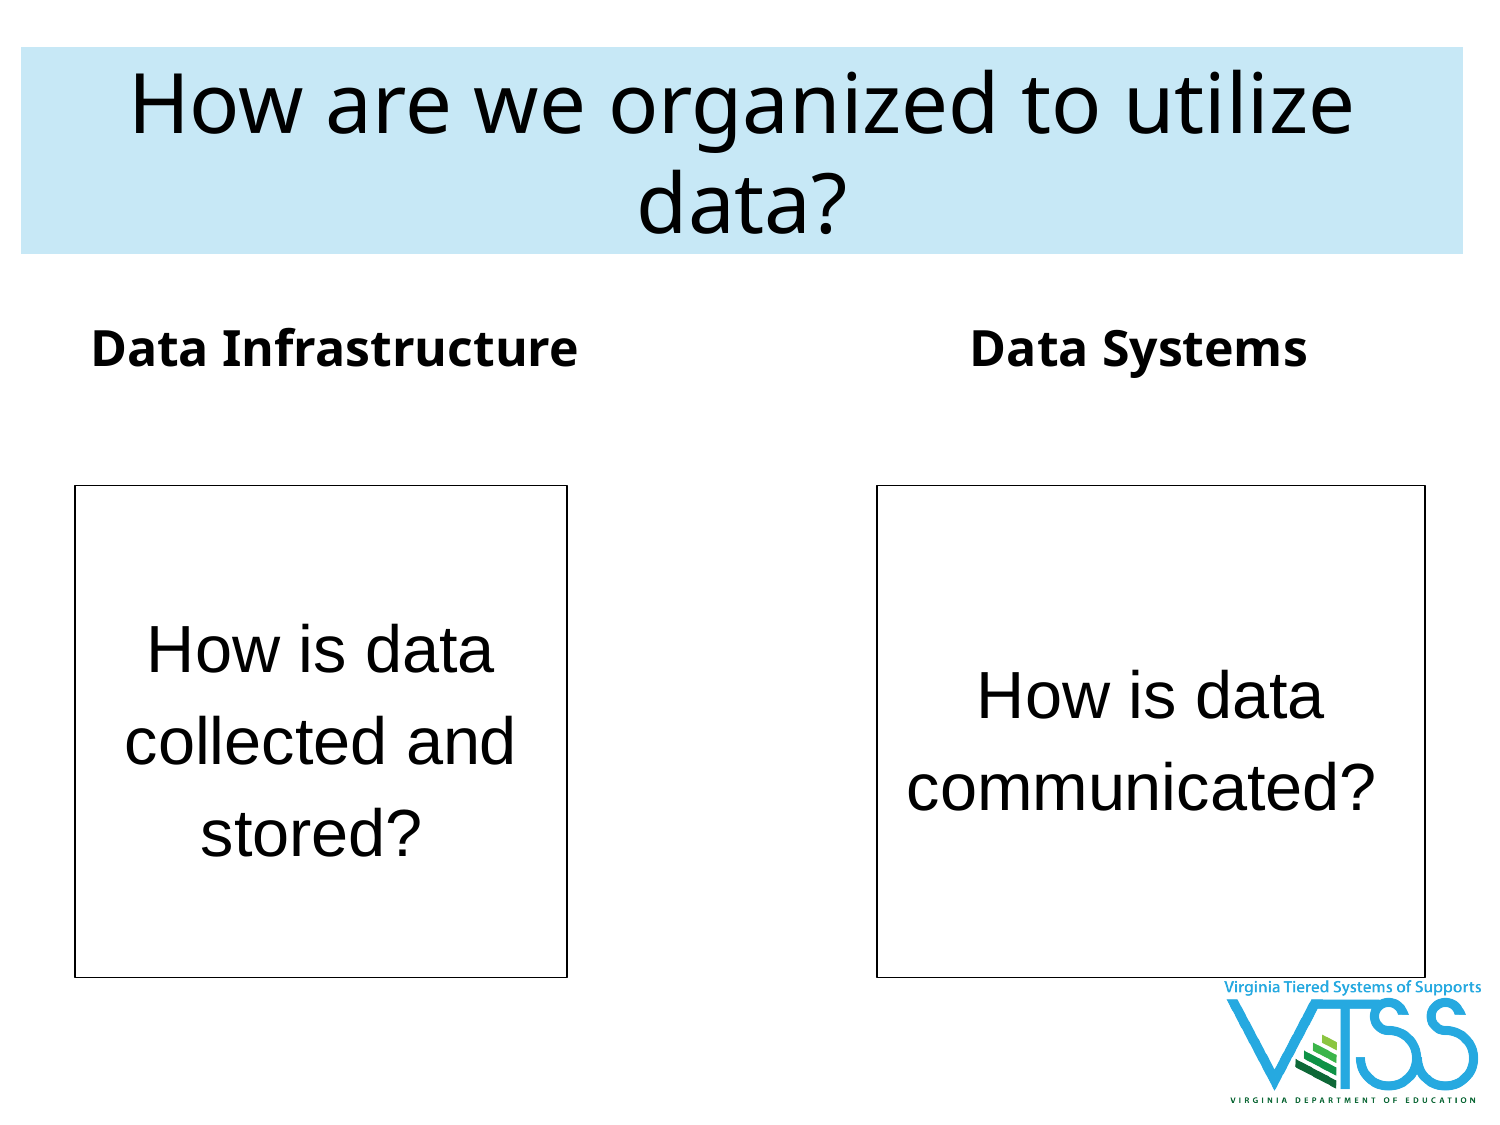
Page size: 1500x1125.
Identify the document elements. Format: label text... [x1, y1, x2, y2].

text_box How is data communicated? [877, 485, 1425, 978]
text_box Data Infrastructure Data Systems [74, 292, 1425, 434]
text_box How is data collected and stored? [75, 485, 568, 978]
title How are we organized to utilize data? [18, 45, 1466, 257]
picture [1224, 980, 1481, 1103]
